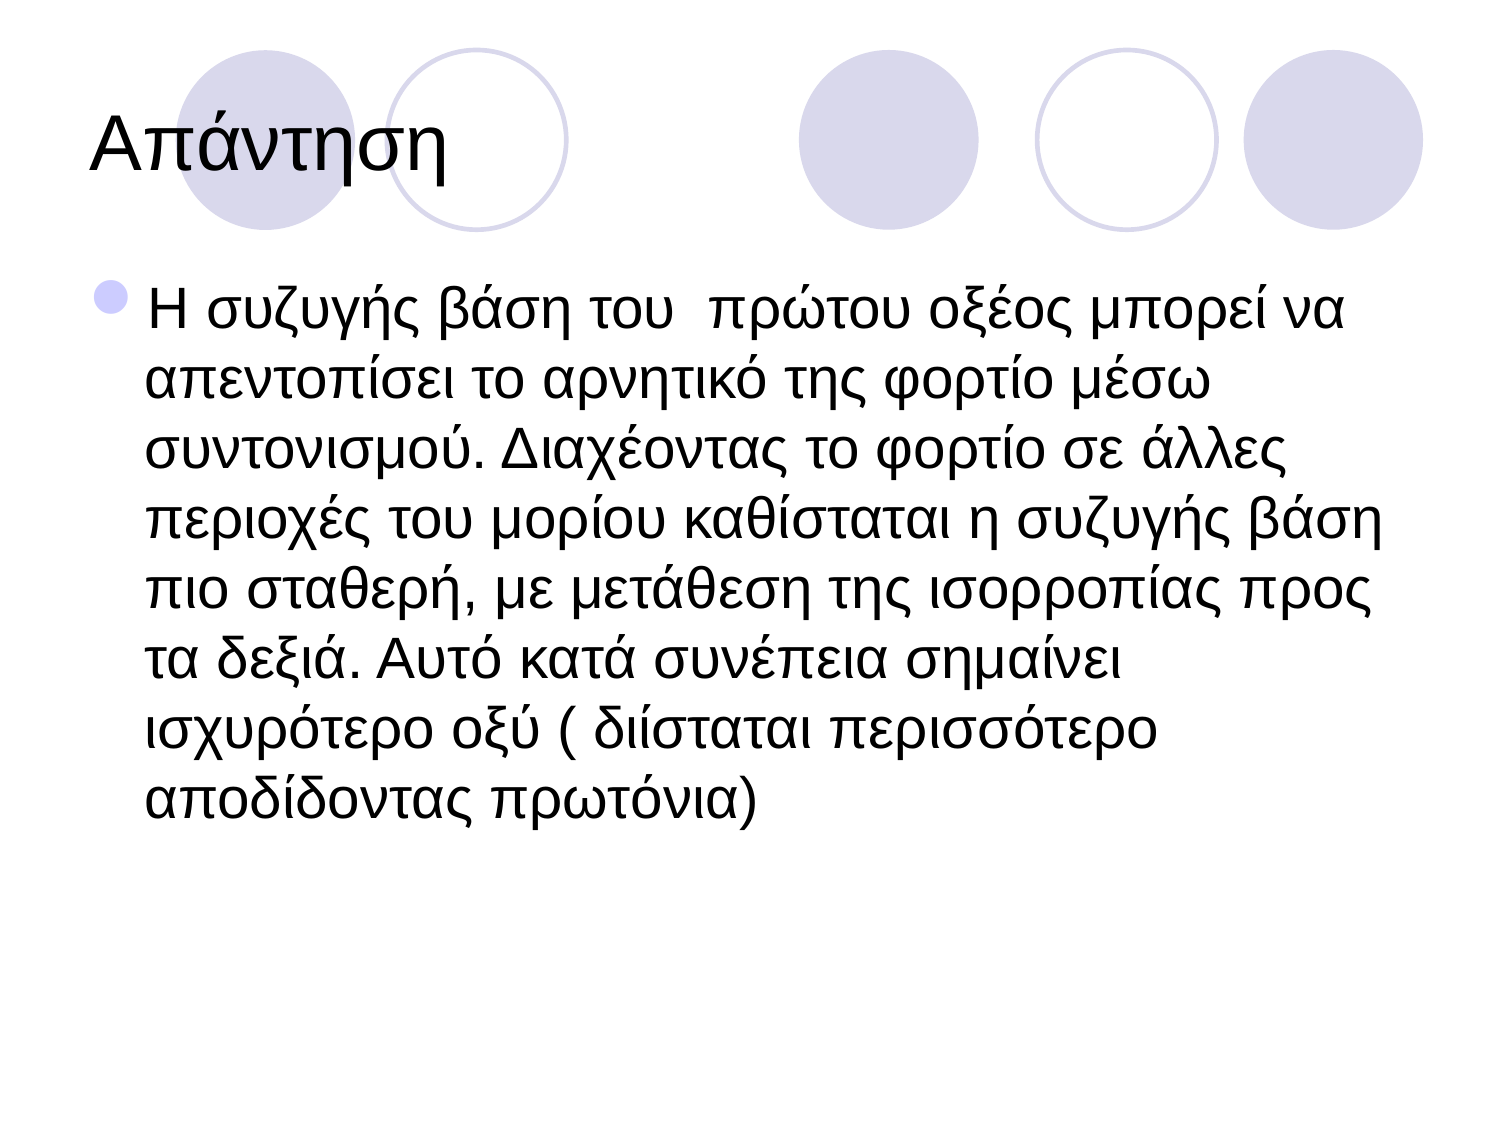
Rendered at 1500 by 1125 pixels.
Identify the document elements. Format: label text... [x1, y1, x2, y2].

text_box Απάντηση [74, 45, 1425, 233]
text_box Η συζυγής βάση του πρώτου οξέος μπορεί να απεντοπίσει το αρνητικό της φορτίο μέσω συντονισμού. Διαχέοντας το φορτίο σε άλλες περιοχές του μορίου καθίσταται η συζυγής βάση πιο σταθερή, με μετάθεση της ισορροπίας προς τα δεξιά. Αυτό κατά συνέπεια σημαίνει ισχυρότερο οξύ ( διίσταται περισσότερο αποδίδοντας πρωτόνια) [74, 262, 1425, 622]
